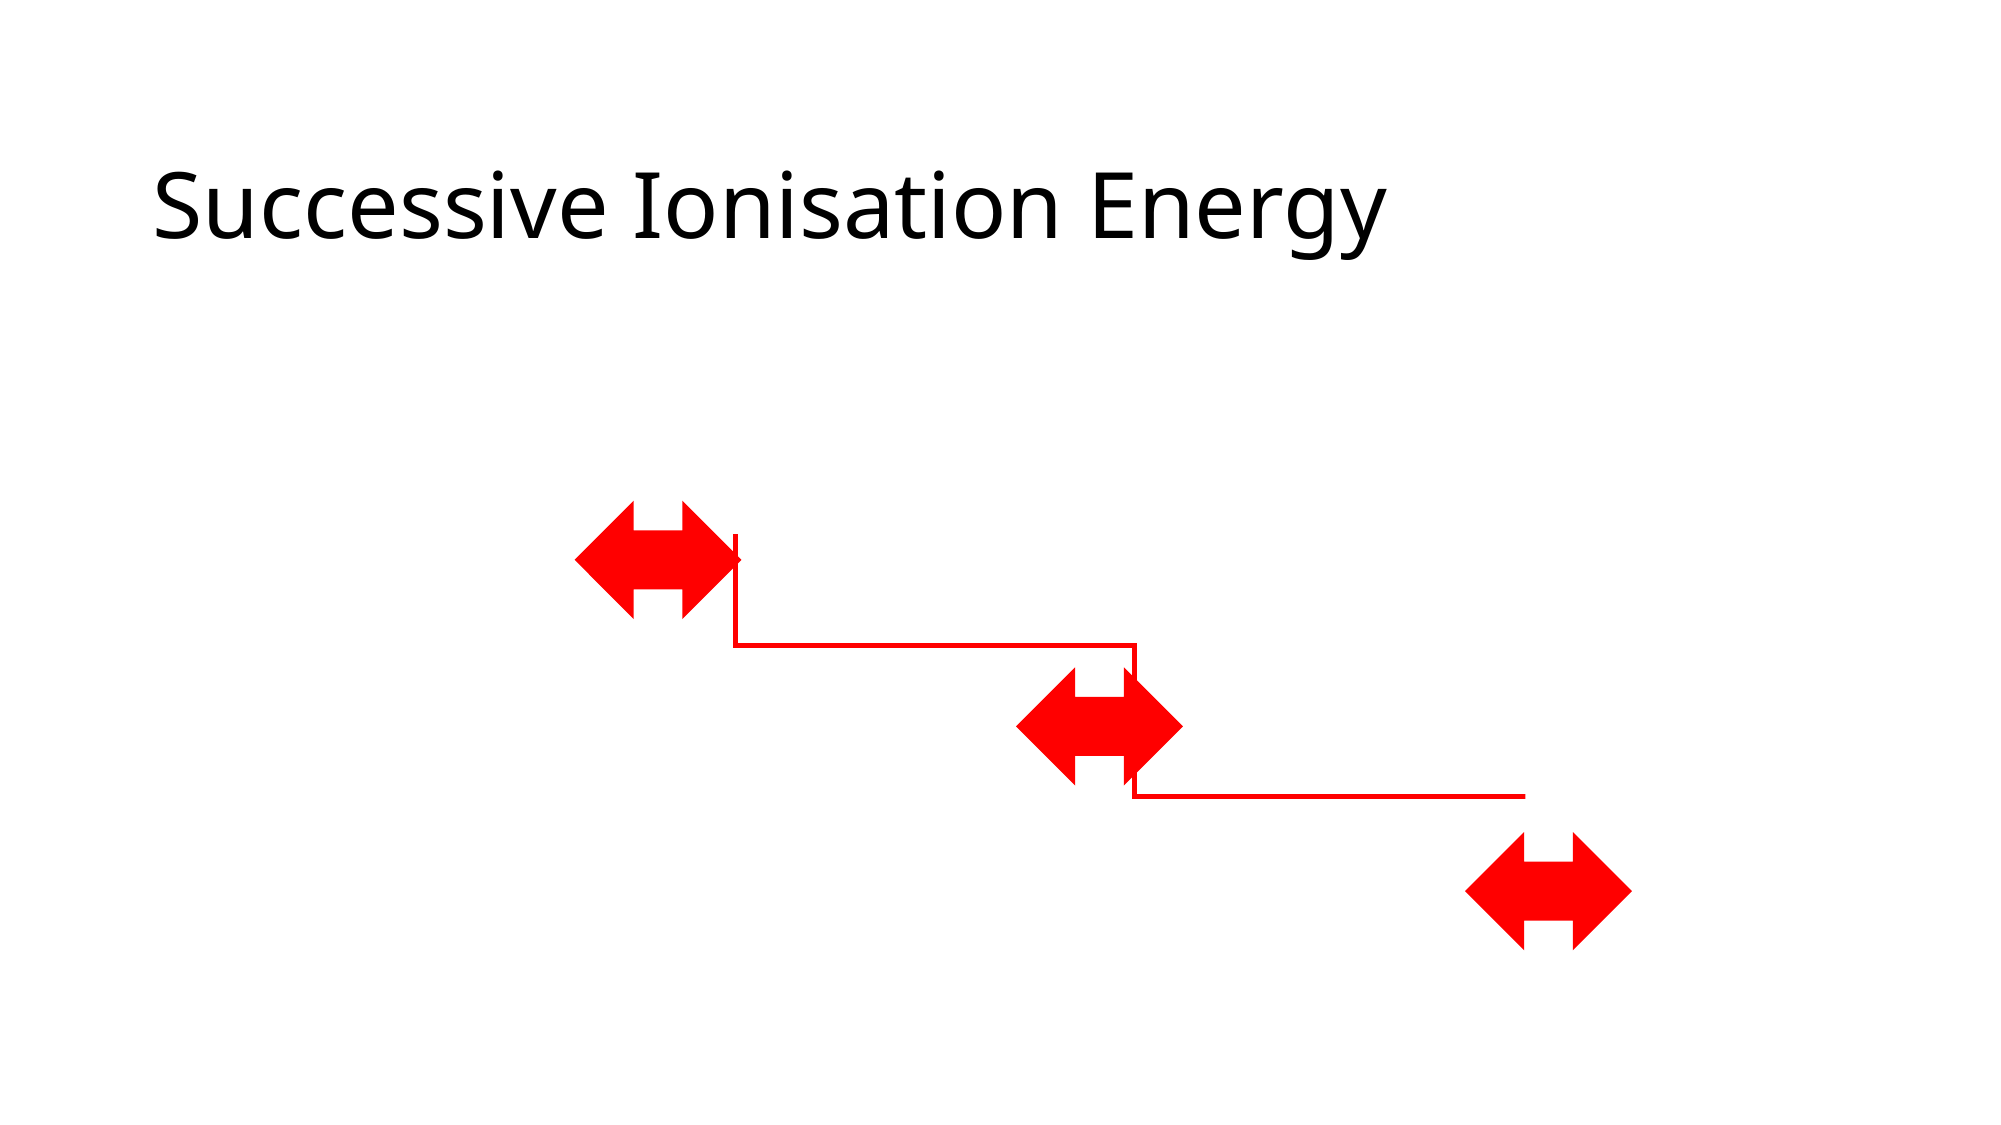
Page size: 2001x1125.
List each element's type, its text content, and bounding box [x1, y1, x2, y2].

picture [137, 415, 1895, 981]
title Successive Ionisation Energy [137, 100, 1863, 318]
